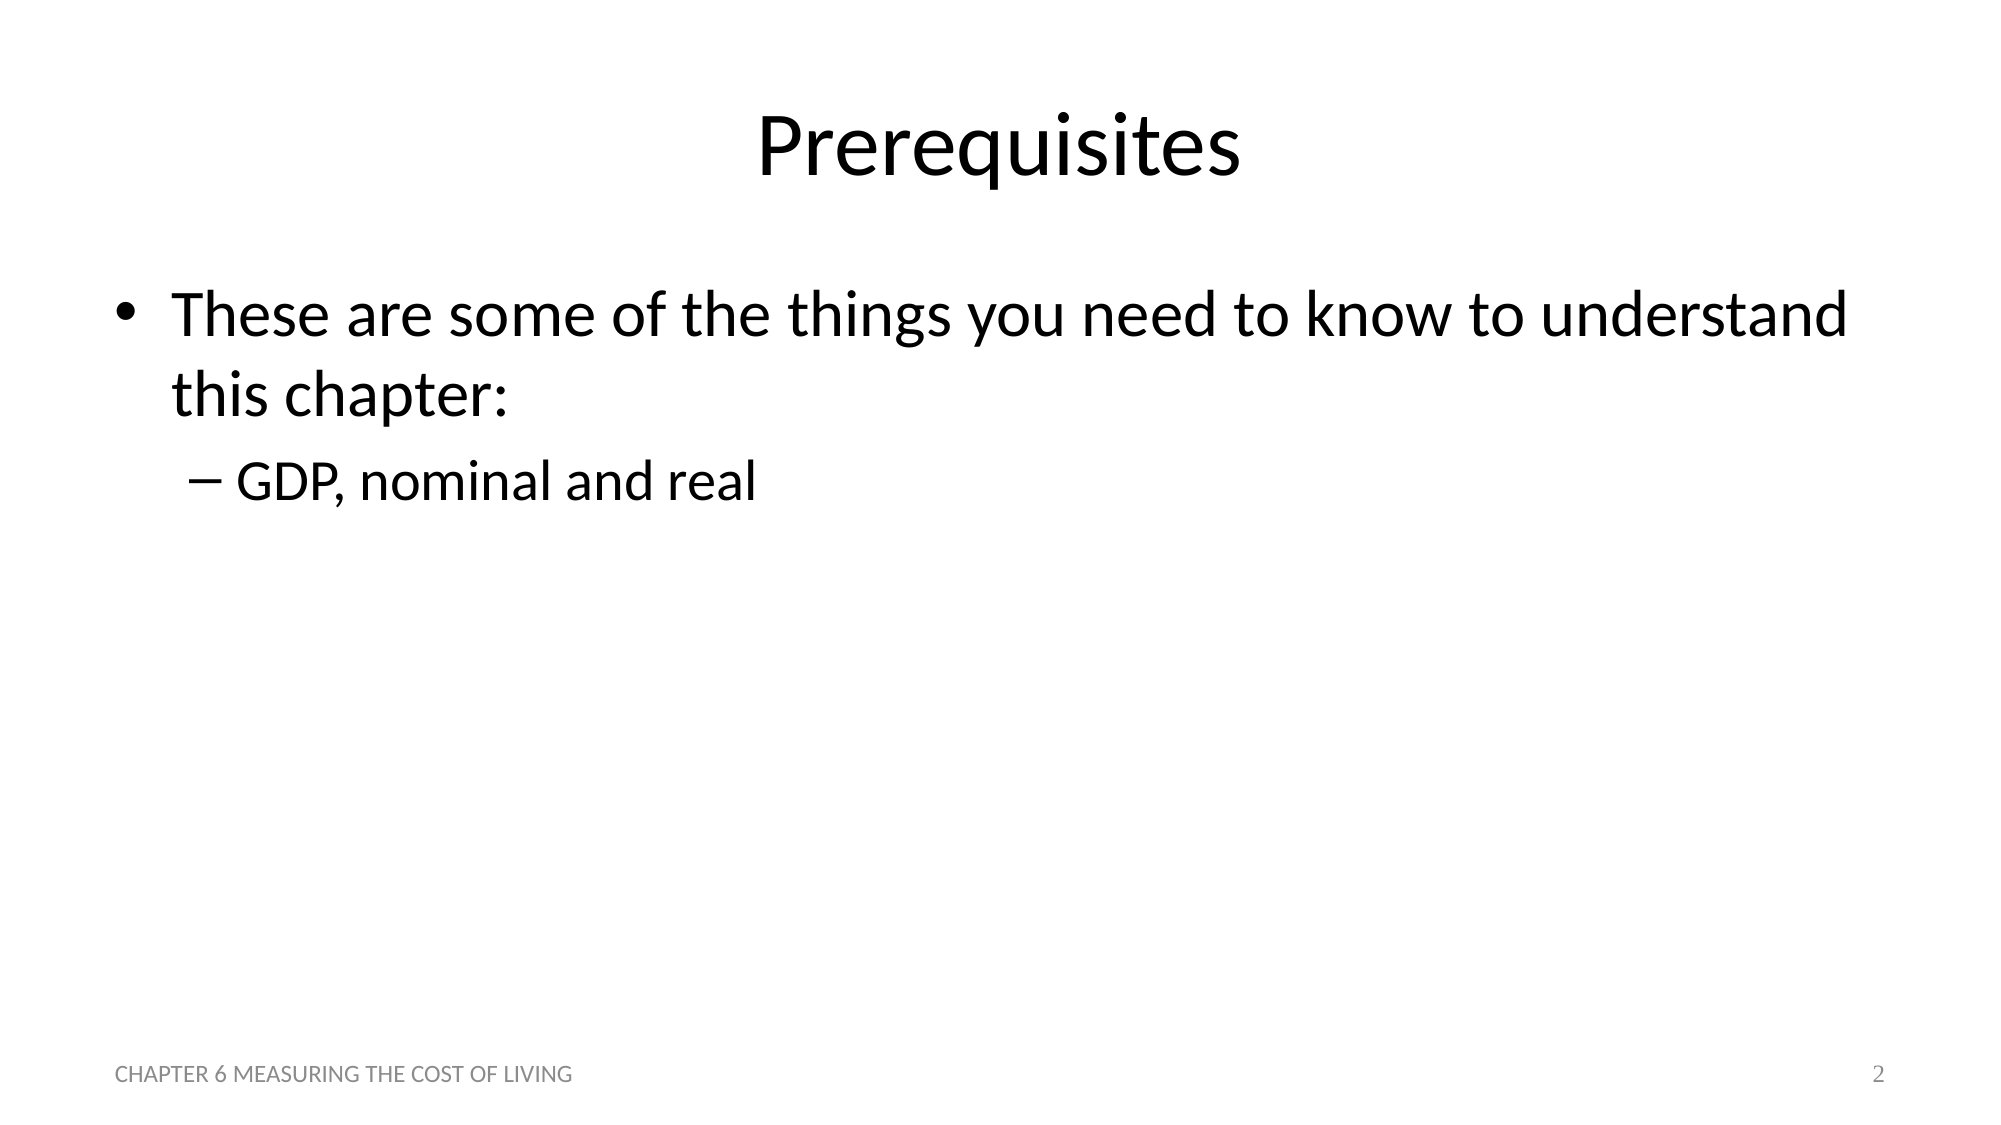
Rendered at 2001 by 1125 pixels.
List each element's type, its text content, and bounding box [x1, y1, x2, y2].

list These are some of the things you need to know to understand this chapter: GDP, nominal and real [99, 262, 1900, 1005]
slide_number 2 [1433, 1042, 1900, 1103]
footer CHAPTER 6 MEASURING THE COST OF LIVING [99, 1042, 884, 1103]
title Prerequisites [99, 45, 1900, 233]
